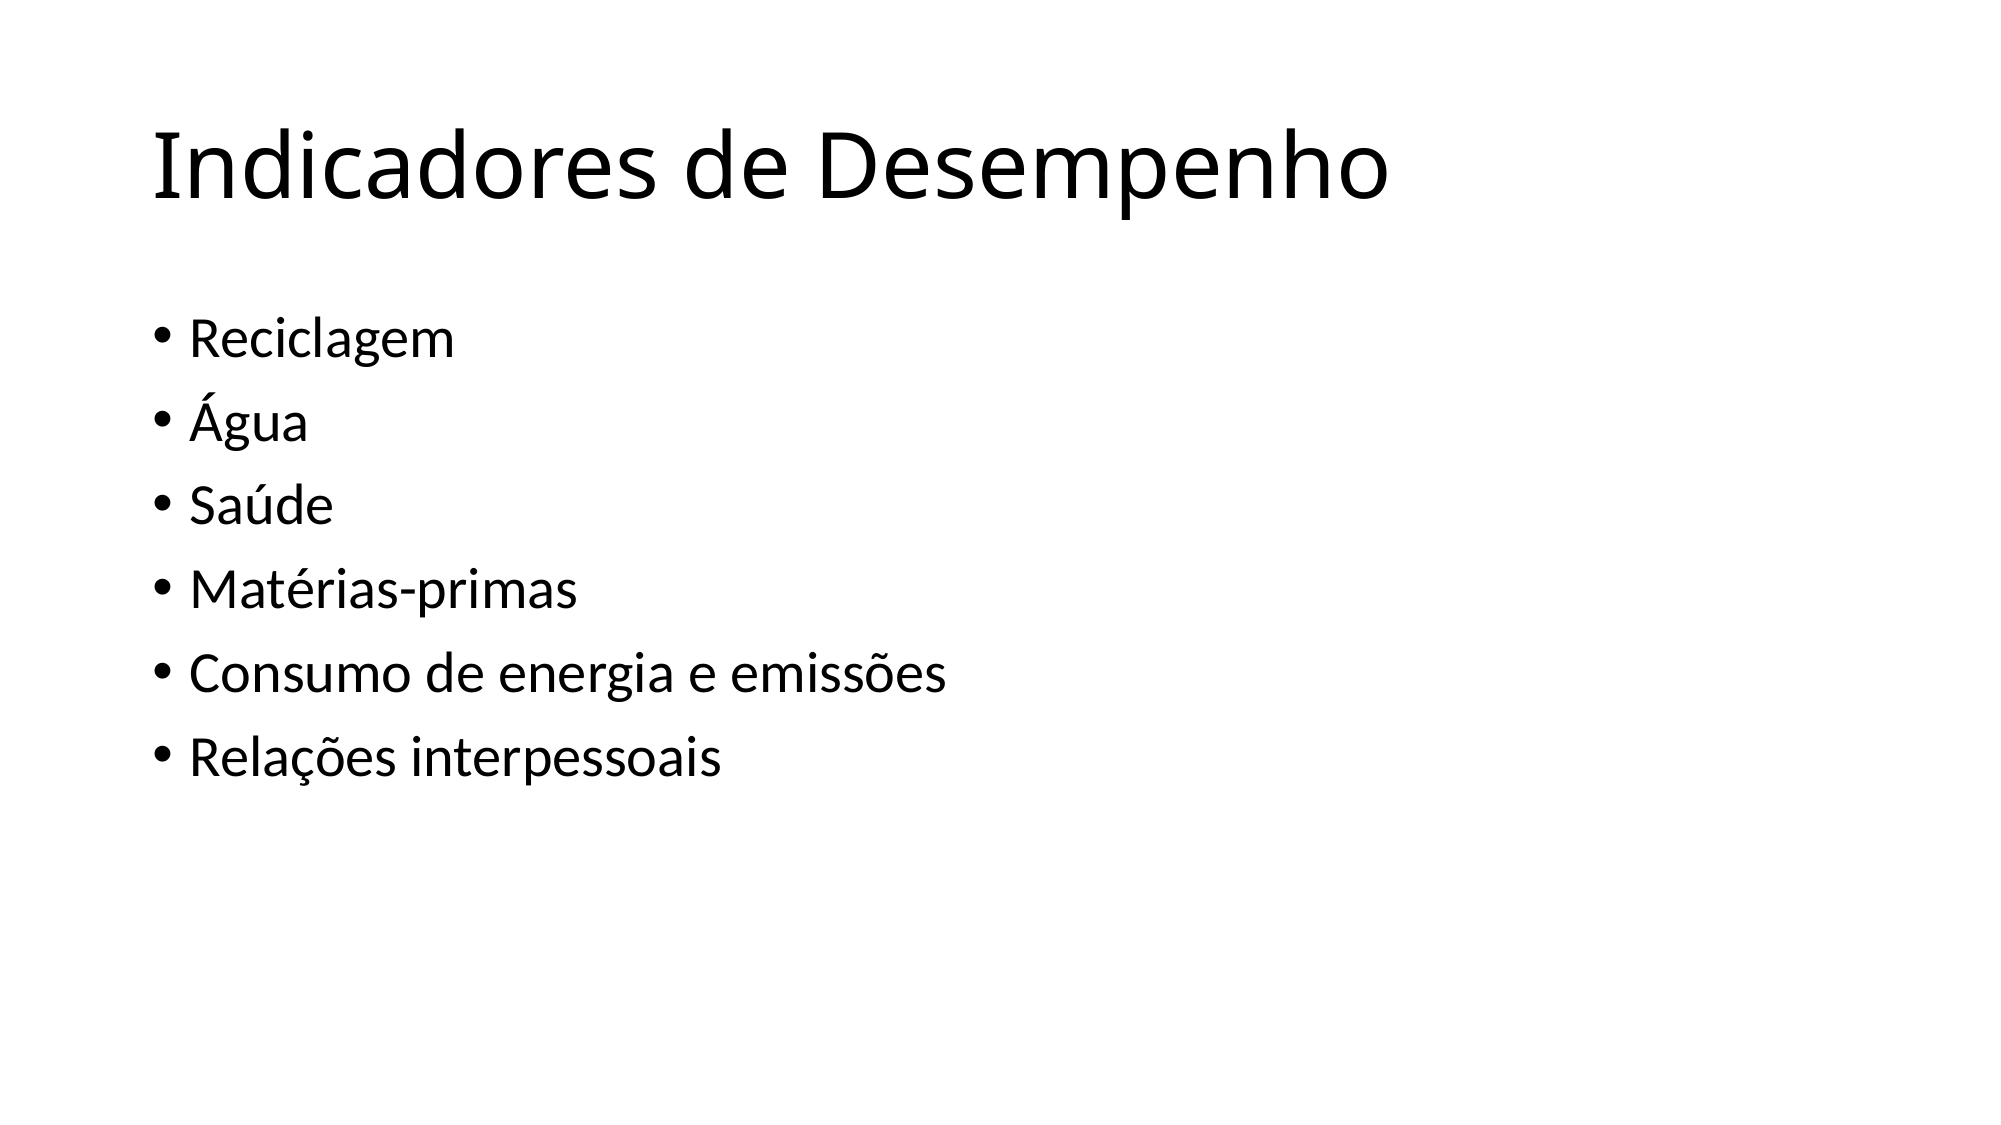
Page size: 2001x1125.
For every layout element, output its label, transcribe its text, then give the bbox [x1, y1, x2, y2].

title Indicadores de Desempenho [137, 59, 1863, 278]
list Reciclagem Água Saúde Matérias-primas Consumo de energia e emissões Relações interpessoais [137, 299, 1863, 1014]
